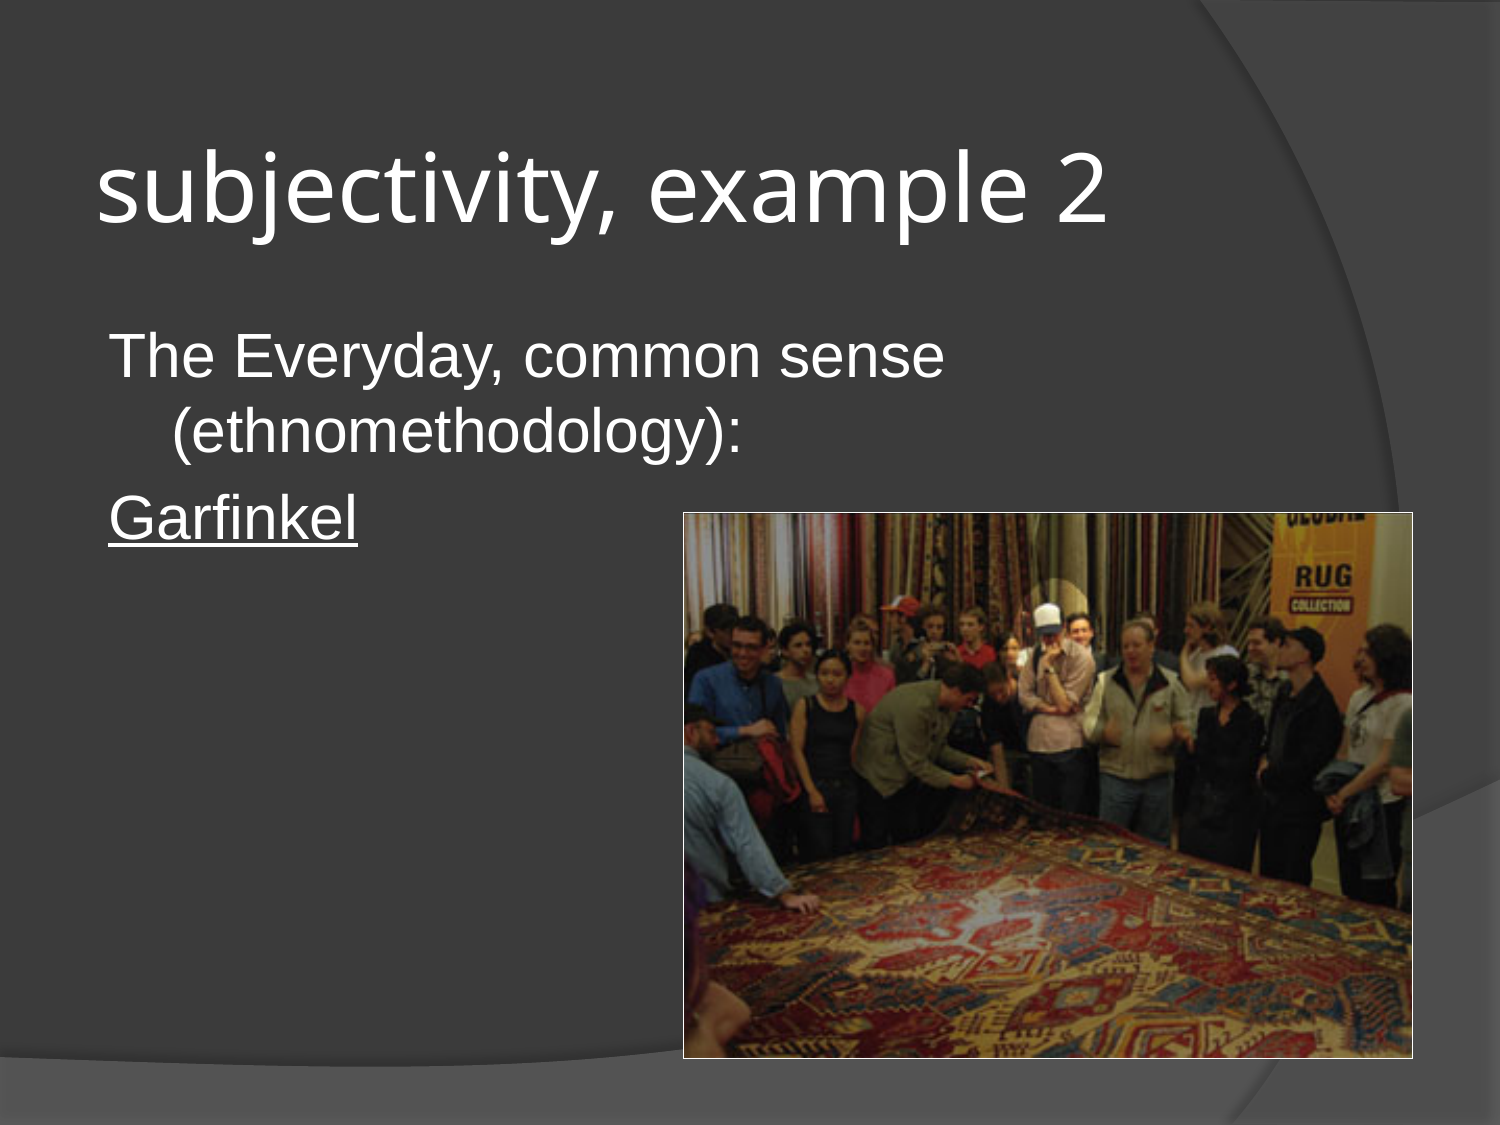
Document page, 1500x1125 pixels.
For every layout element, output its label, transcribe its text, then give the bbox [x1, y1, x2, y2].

picture [683, 512, 1413, 1059]
title subjectivity, example 2 [87, 90, 1313, 278]
list The Everyday, common sense (ethnomethodology): Garfinkel [87, 307, 1313, 1050]
